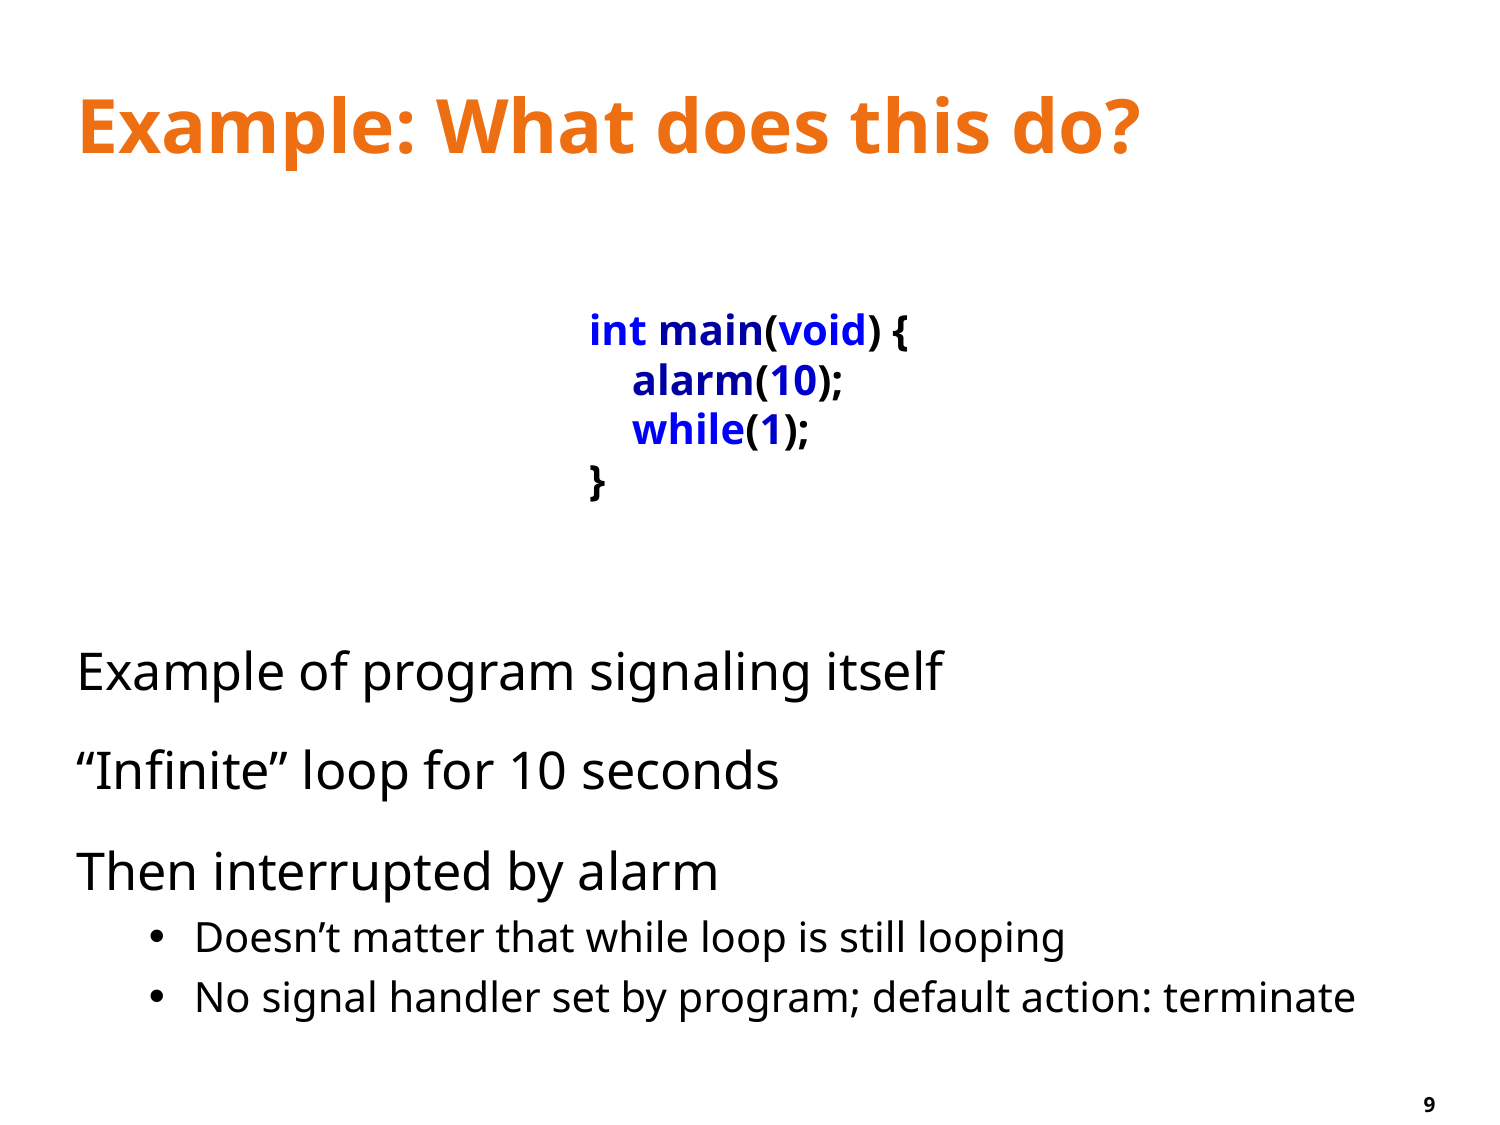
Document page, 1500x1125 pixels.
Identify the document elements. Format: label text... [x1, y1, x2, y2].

text_box int main(void) { alarm(10); while(1); } [574, 295, 924, 511]
list Example of program signaling itself “Infinite” loop for 10 seconds Then interrupted by alarm Doesn’t matter that while loop is still looping No signal handler set by program; default action: terminate [61, 630, 1438, 1061]
title Example: What does this do? [61, 60, 1438, 187]
